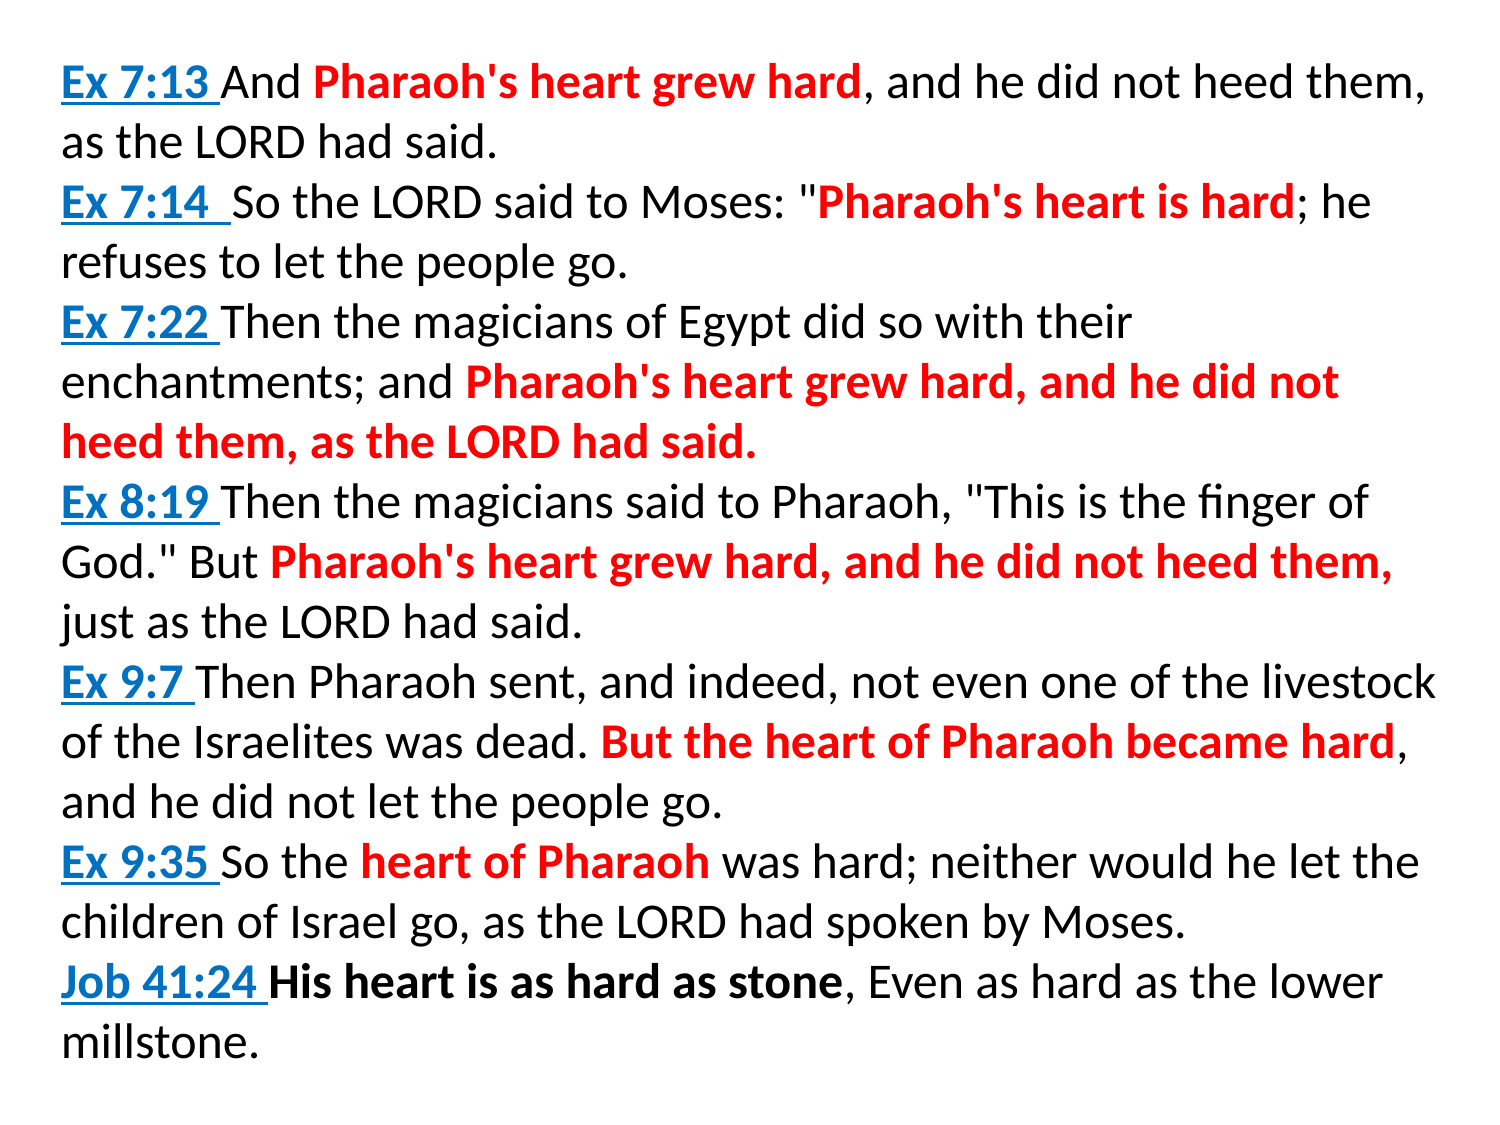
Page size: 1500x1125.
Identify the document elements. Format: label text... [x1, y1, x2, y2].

text_box Ex 7:13 And Pharaoh's heart grew hard, and he did not heed them, as the LORD had said. Ex 7:14 So the LORD said to Moses: "Pharaoh's heart is hard; he refuses to let the people go. Ex 7:22 Then the magicians of Egypt did so with their enchantments; and Pharaoh's heart grew hard, and he did not heed them, as the LORD had said. Ex 8:19 Then the magicians said to Pharaoh, "This is the finger of God." But Pharaoh's heart grew hard, and he did not heed them, just as the LORD had said. Ex 9:7 Then Pharaoh sent, and indeed, not even one of the livestock of the Israelites was dead. But the heart of Pharaoh became hard, and he did not let the people go. Ex 9:35 So the heart of Pharaoh was hard; neither would he let the children of Israel go, as the LORD had spoken by Moses. Job 41:24 His heart is as hard as stone, Even as hard as the lower millstone. [46, 41, 1454, 1076]
